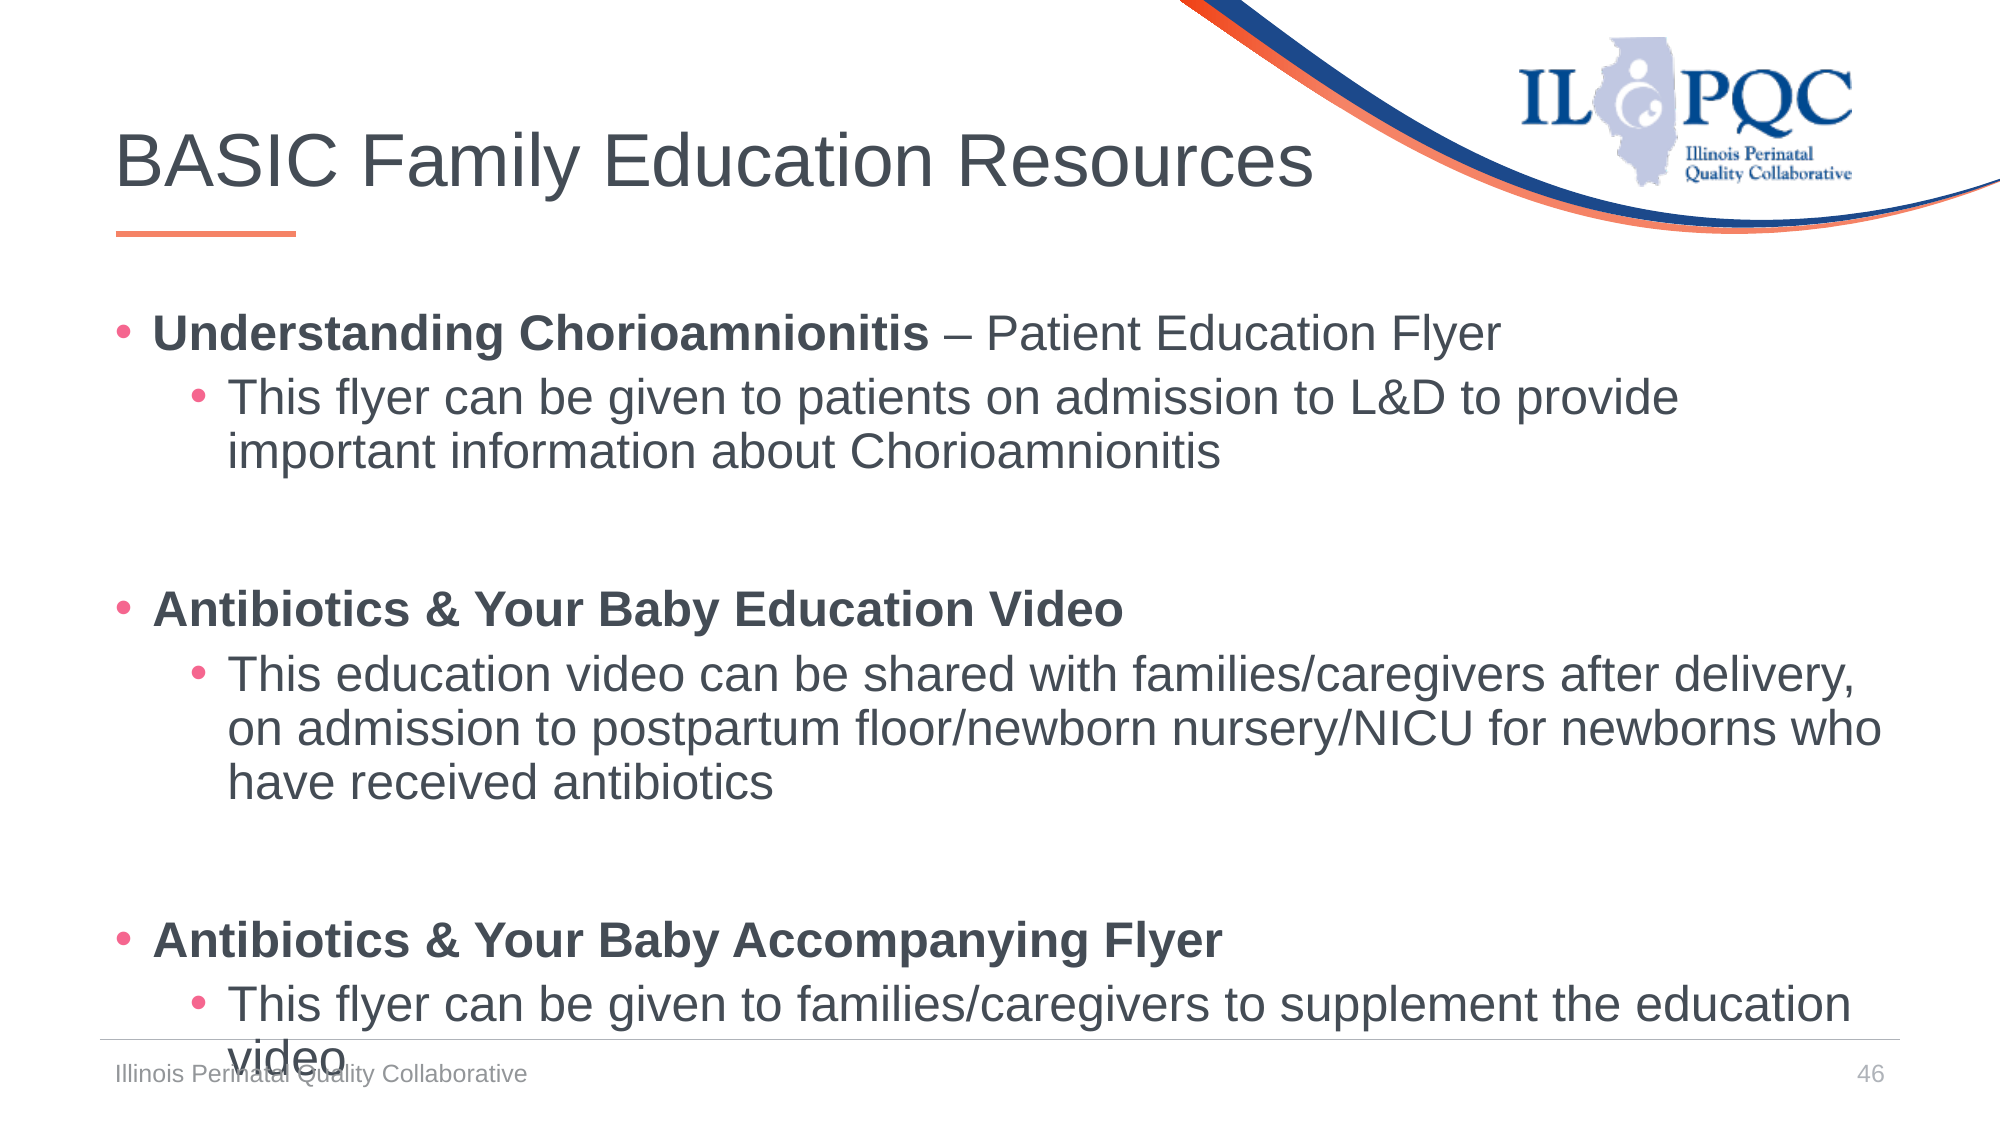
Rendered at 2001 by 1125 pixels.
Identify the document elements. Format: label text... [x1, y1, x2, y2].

footer Illinois Perinatal Quality Collaborative [99, 1042, 775, 1103]
picture [1519, 37, 1852, 53]
slide_number 46 [1449, 1042, 1900, 1103]
title BASIC Family Education Resources [99, 53, 1900, 272]
list Understanding Chorioamnionitis – Patient Education Flyer This flyer can be given to patients on admission to L&D to provide important information about Chorioamnionitis Antibiotics & Your Baby Education Video This education video can be shared with families/caregivers after delivery, on admission to postpartum floor/newborn nursery/NICU for newborns who have received antibiotics Antibiotics & Your Baby Accompanying Flyer This flyer can be given to families/caregivers to supplement the education video [99, 299, 1900, 1014]
